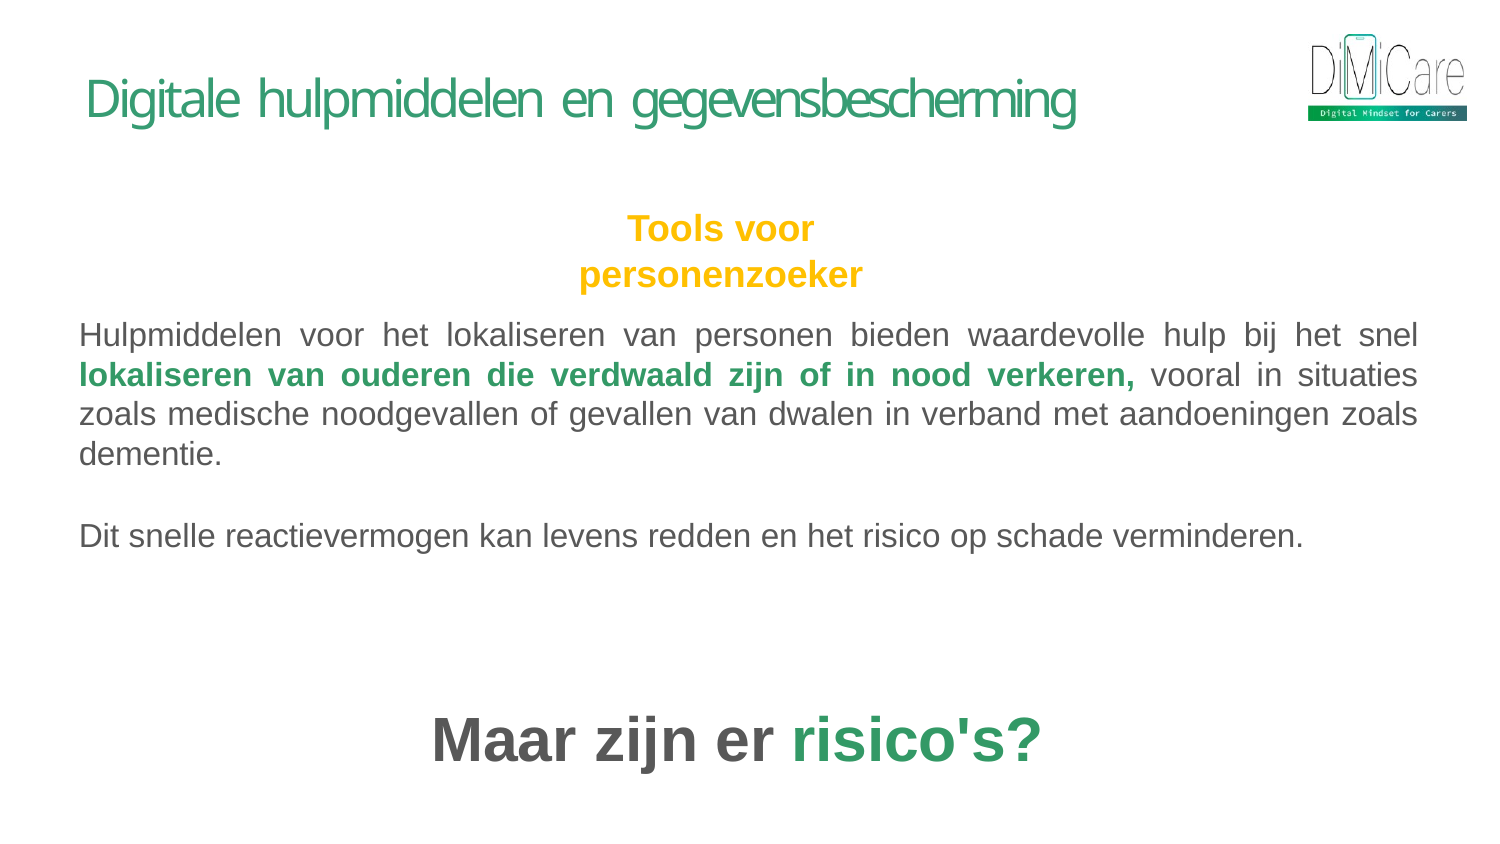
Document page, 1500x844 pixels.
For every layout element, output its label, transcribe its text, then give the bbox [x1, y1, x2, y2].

title Digitale hulpmiddelen en gegevensbescherming [82, 62, 1245, 202]
text_box Tools voor personenzoeker Hulpmiddelen voor het lokaliseren van personen bieden waardevolle hulp bij het snel lokaliseren van ouderen die verdwaald zijn of in nood verkeren, vooral in situaties zoals medische noodgevallen of gevallen van dwalen in verband met aandoeningen zoals dementie. Dit snelle reactievermogen kan levens redden en het risico op schade verminderen. [76, 202, 1419, 554]
text_box Maar zijn er risico's? [429, 696, 1050, 774]
picture [1308, 33, 1468, 121]
